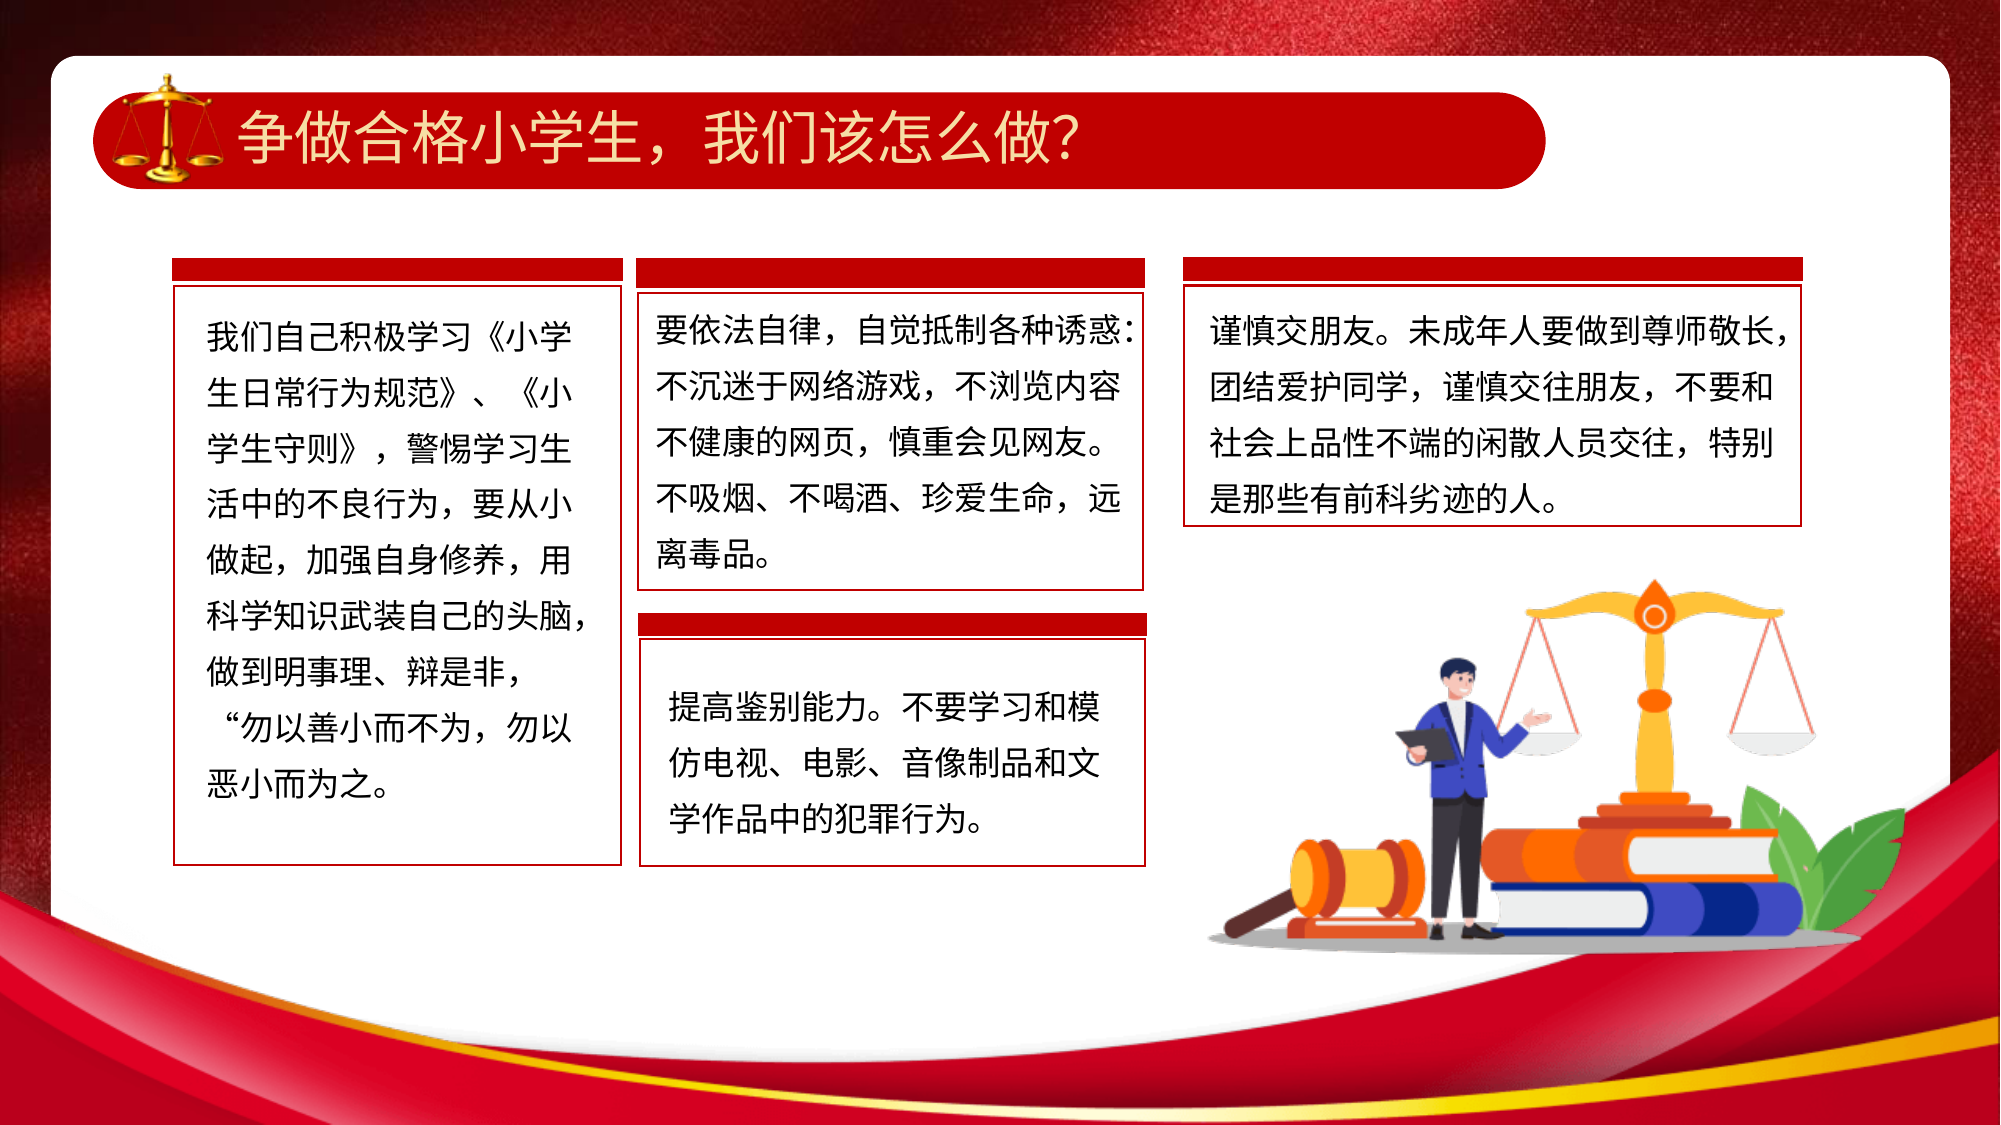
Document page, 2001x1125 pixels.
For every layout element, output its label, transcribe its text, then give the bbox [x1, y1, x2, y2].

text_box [173, 259, 622, 866]
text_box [1183, 258, 1802, 525]
picture [0, 0, 2000, 1125]
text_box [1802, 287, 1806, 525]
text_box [639, 613, 1146, 866]
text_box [637, 258, 1144, 591]
text_box 争做合格小学生，我们该怎么做？ [221, 93, 1418, 179]
